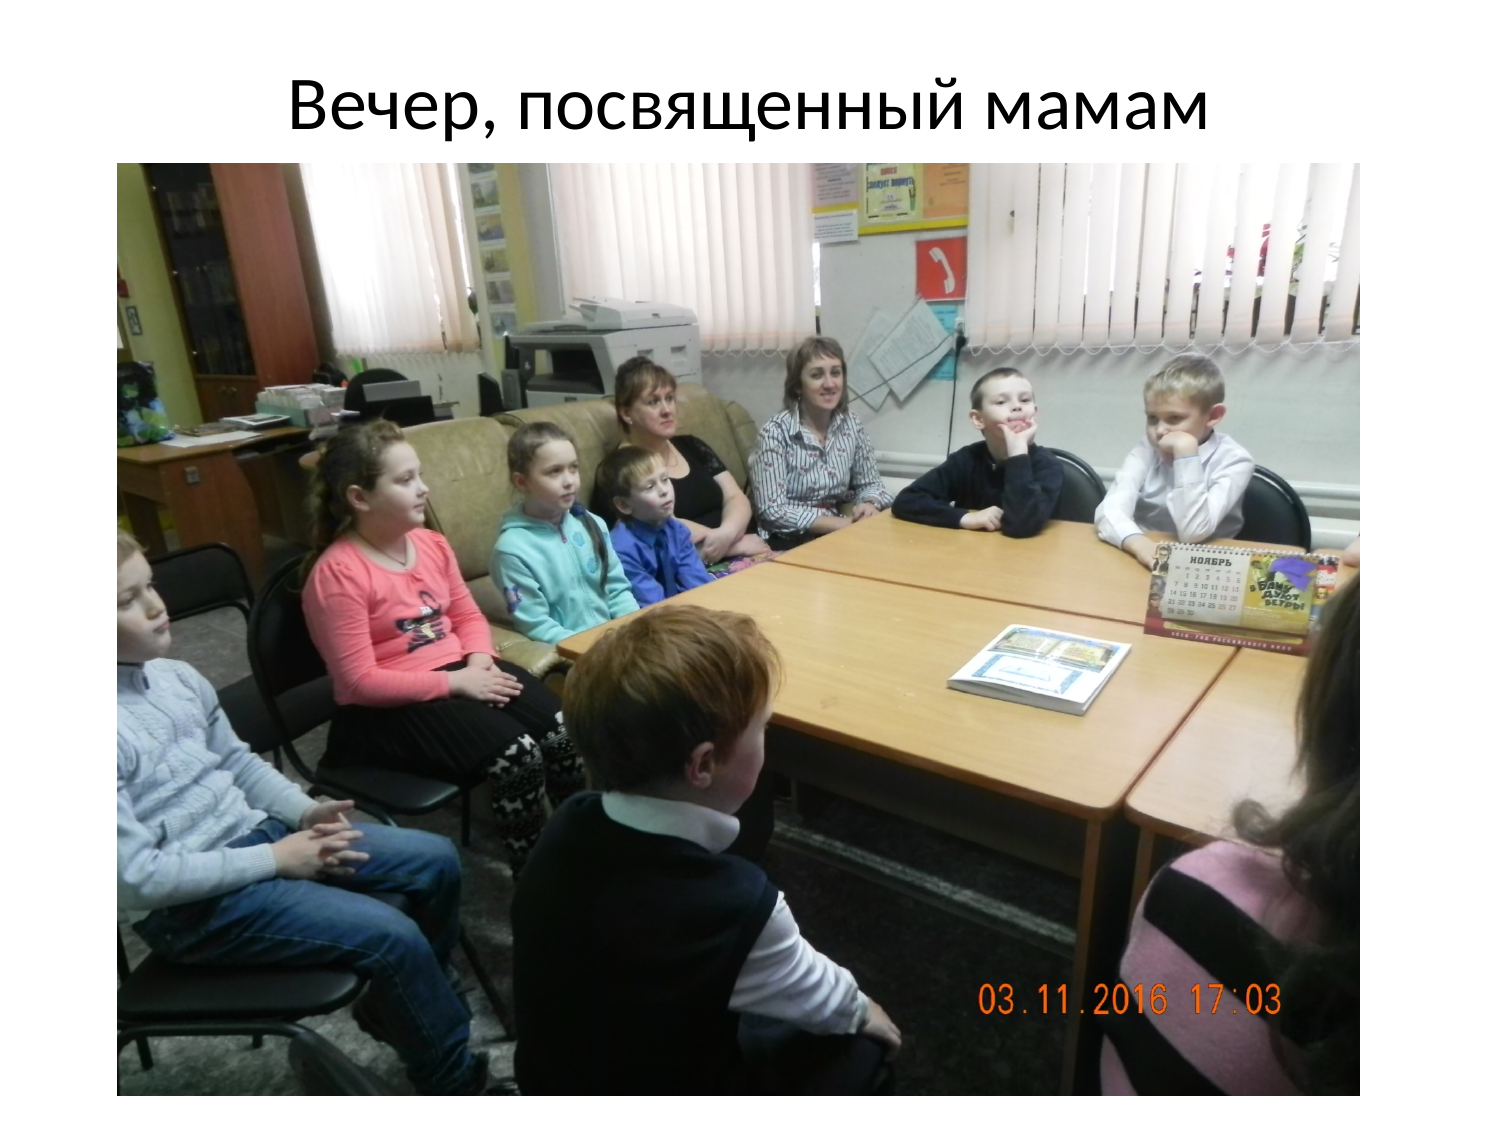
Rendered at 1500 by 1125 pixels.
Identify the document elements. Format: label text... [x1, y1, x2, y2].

title Вечер, посвященный мамам [75, 45, 1425, 153]
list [116, 163, 1360, 1096]
